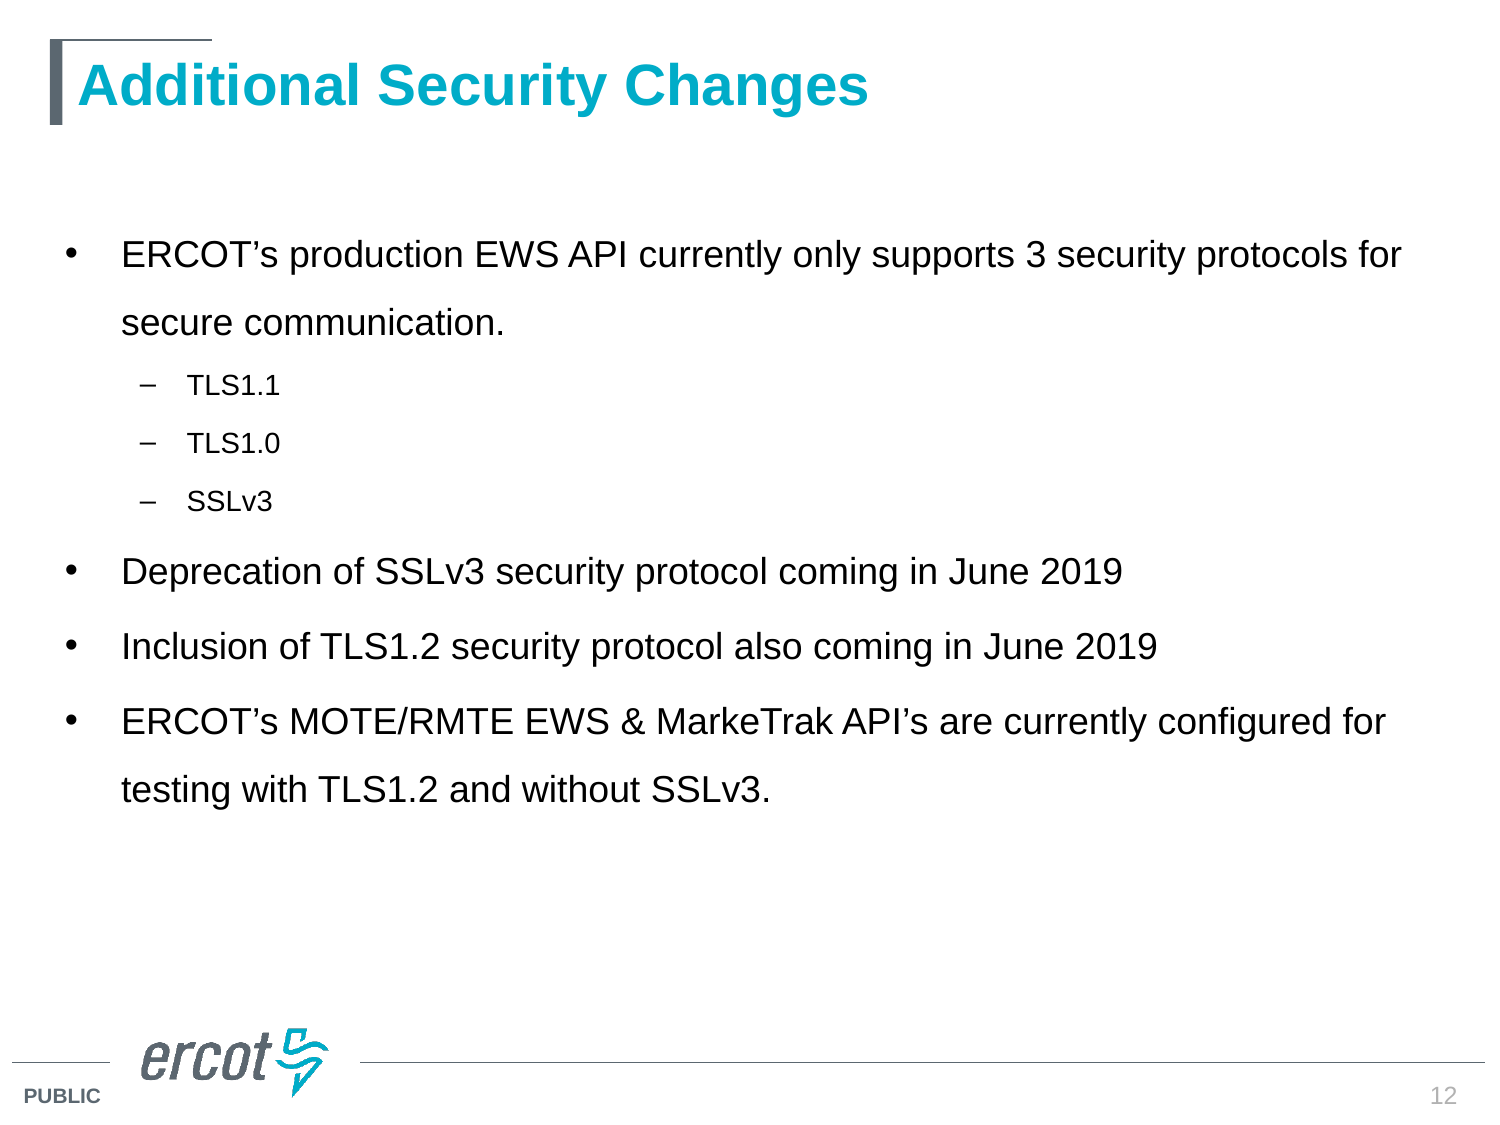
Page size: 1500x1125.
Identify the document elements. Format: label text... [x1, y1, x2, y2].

slide_number 12 [1400, 1076, 1488, 1113]
list ERCOT’s production EWS API currently only supports 3 security protocols for secure communication. TLS1.1 TLS1.0 SSLv3 Deprecation of SSLv3 security protocol coming in June 2019 Inclusion of TLS1.2 security protocol also coming in June 2019 ERCOT’s MOTE/RMTE EWS & MarkeTrak API’s are currently configured for testing with TLS1.2 and without SSLv3. [50, 200, 1450, 1000]
picture [137, 1024, 332, 1100]
title Additional Security Changes [62, 39, 1450, 125]
